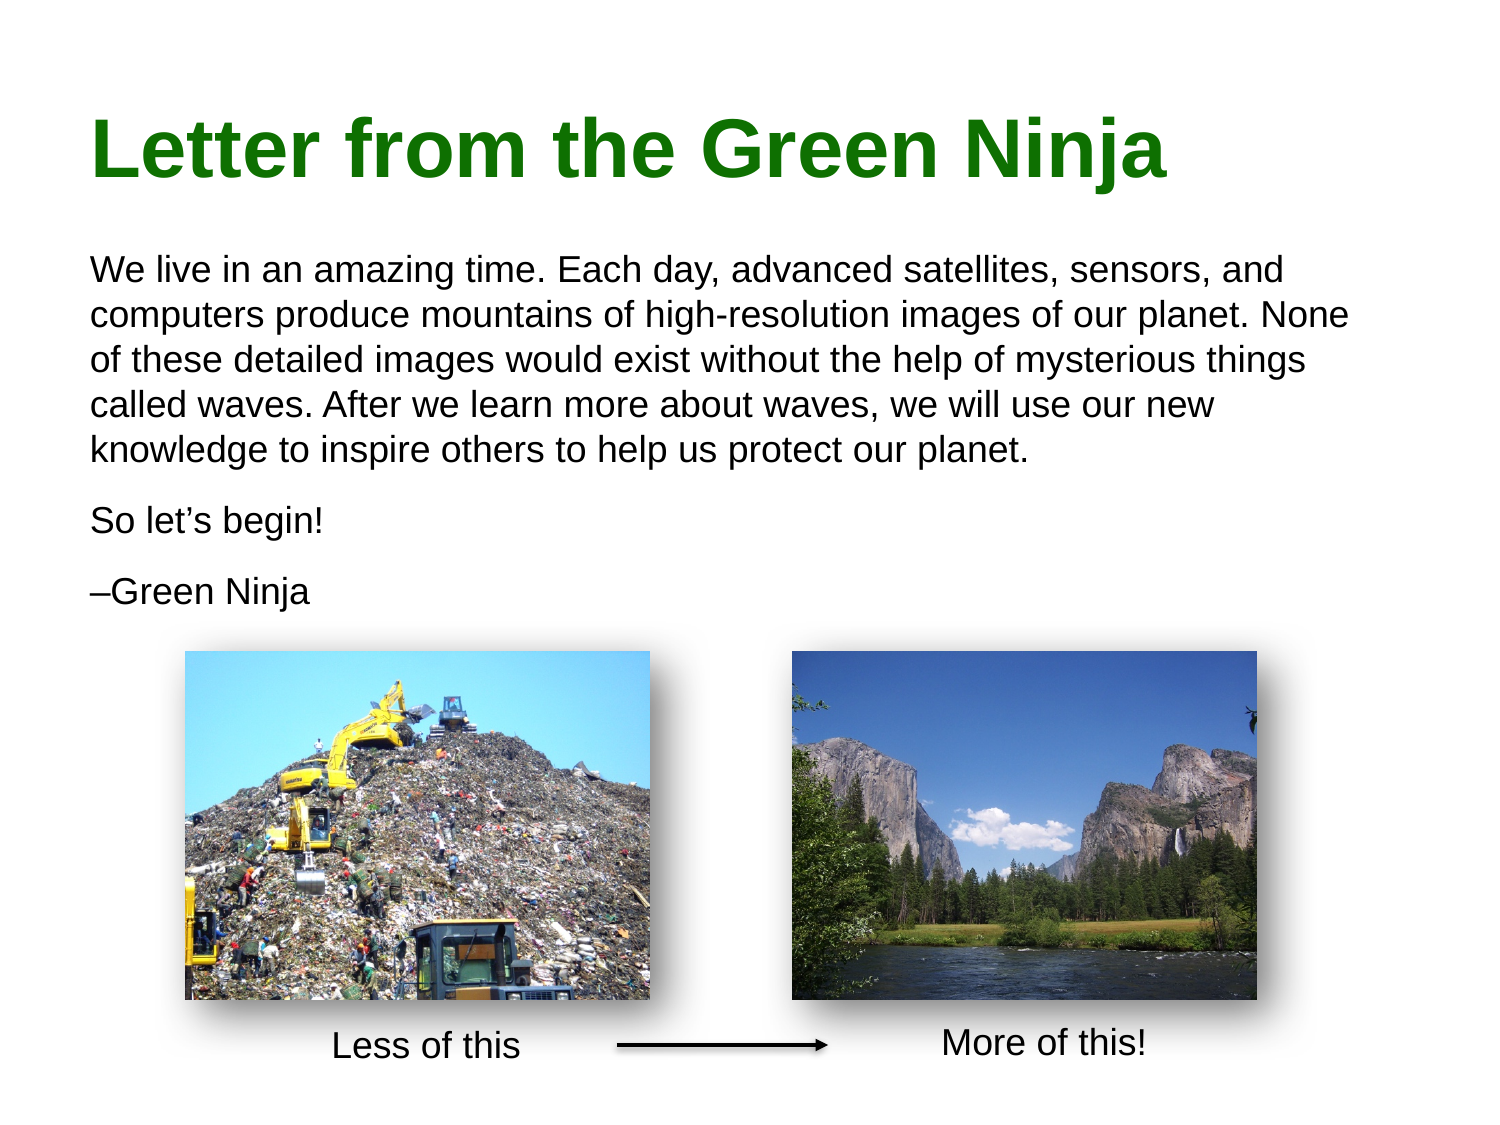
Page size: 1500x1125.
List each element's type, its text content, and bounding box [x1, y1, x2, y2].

picture [185, 650, 650, 1000]
text_box More of this! [926, 1010, 1277, 1071]
text_box Less of this [316, 1013, 667, 1074]
text_box We live in an amazing time. Each day, advanced satellites, sensors, and computers produce mountains of high-resolution images of our planet. None of these detailed images would exist without the help of mysterious things called waves. After we learn more about waves, we will use our new knowledge to inspire others to help us protect our planet. So let’s begin! –Green Ninja [74, 237, 1407, 620]
text_box Letter from the Green Ninja [74, 50, 1425, 238]
picture [792, 650, 1257, 1000]
